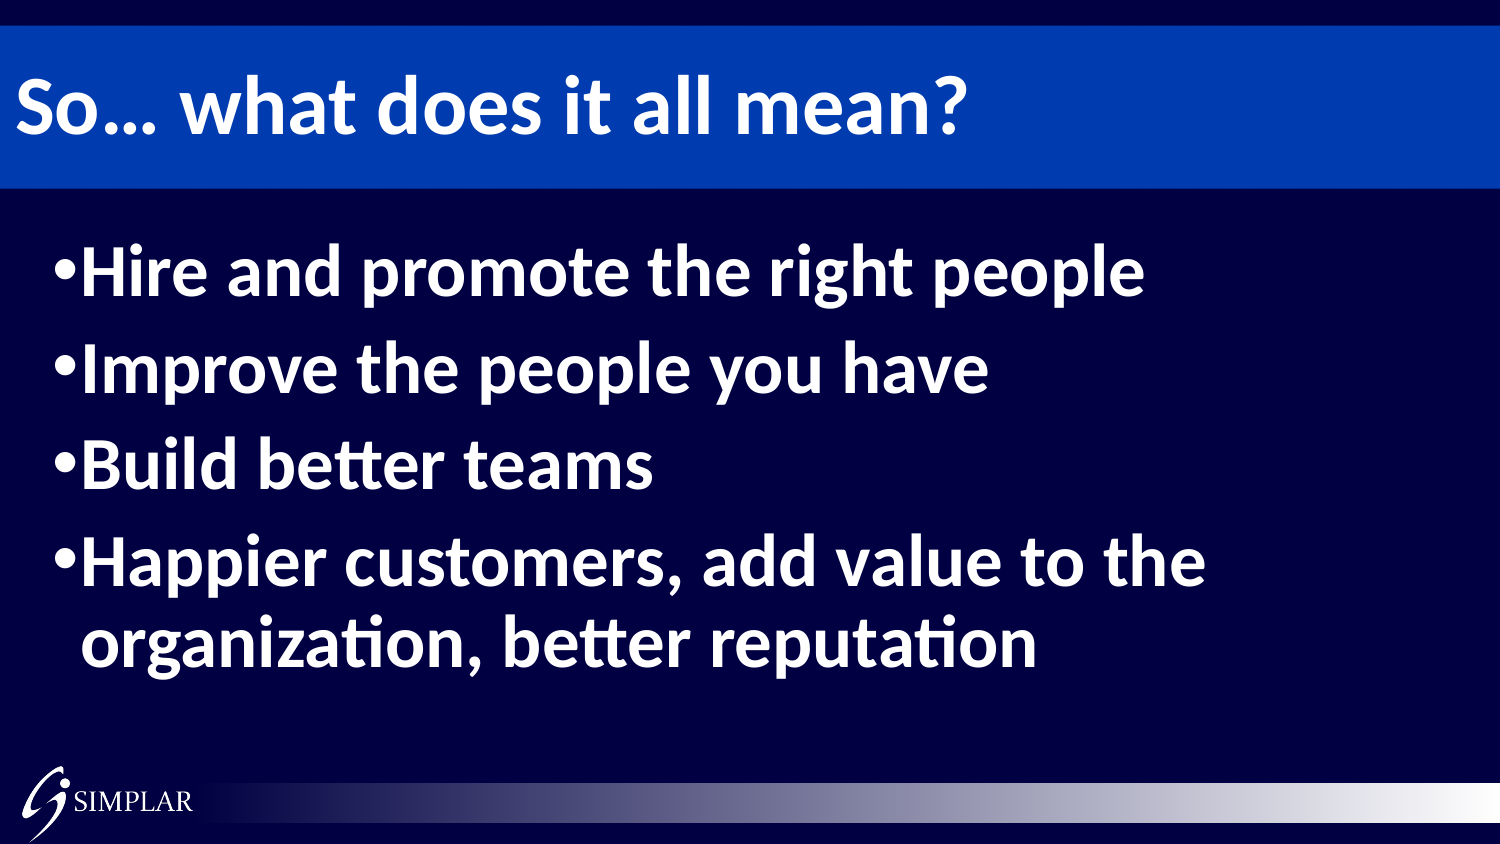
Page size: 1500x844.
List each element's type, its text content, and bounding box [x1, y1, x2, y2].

list Hire and promote the right people Improve the people you have Build better teams Happier customers, add value to the organization, better reputation [37, 224, 1478, 760]
picture [22, 766, 193, 843]
title So… what does it all mean? [0, 25, 1500, 189]
